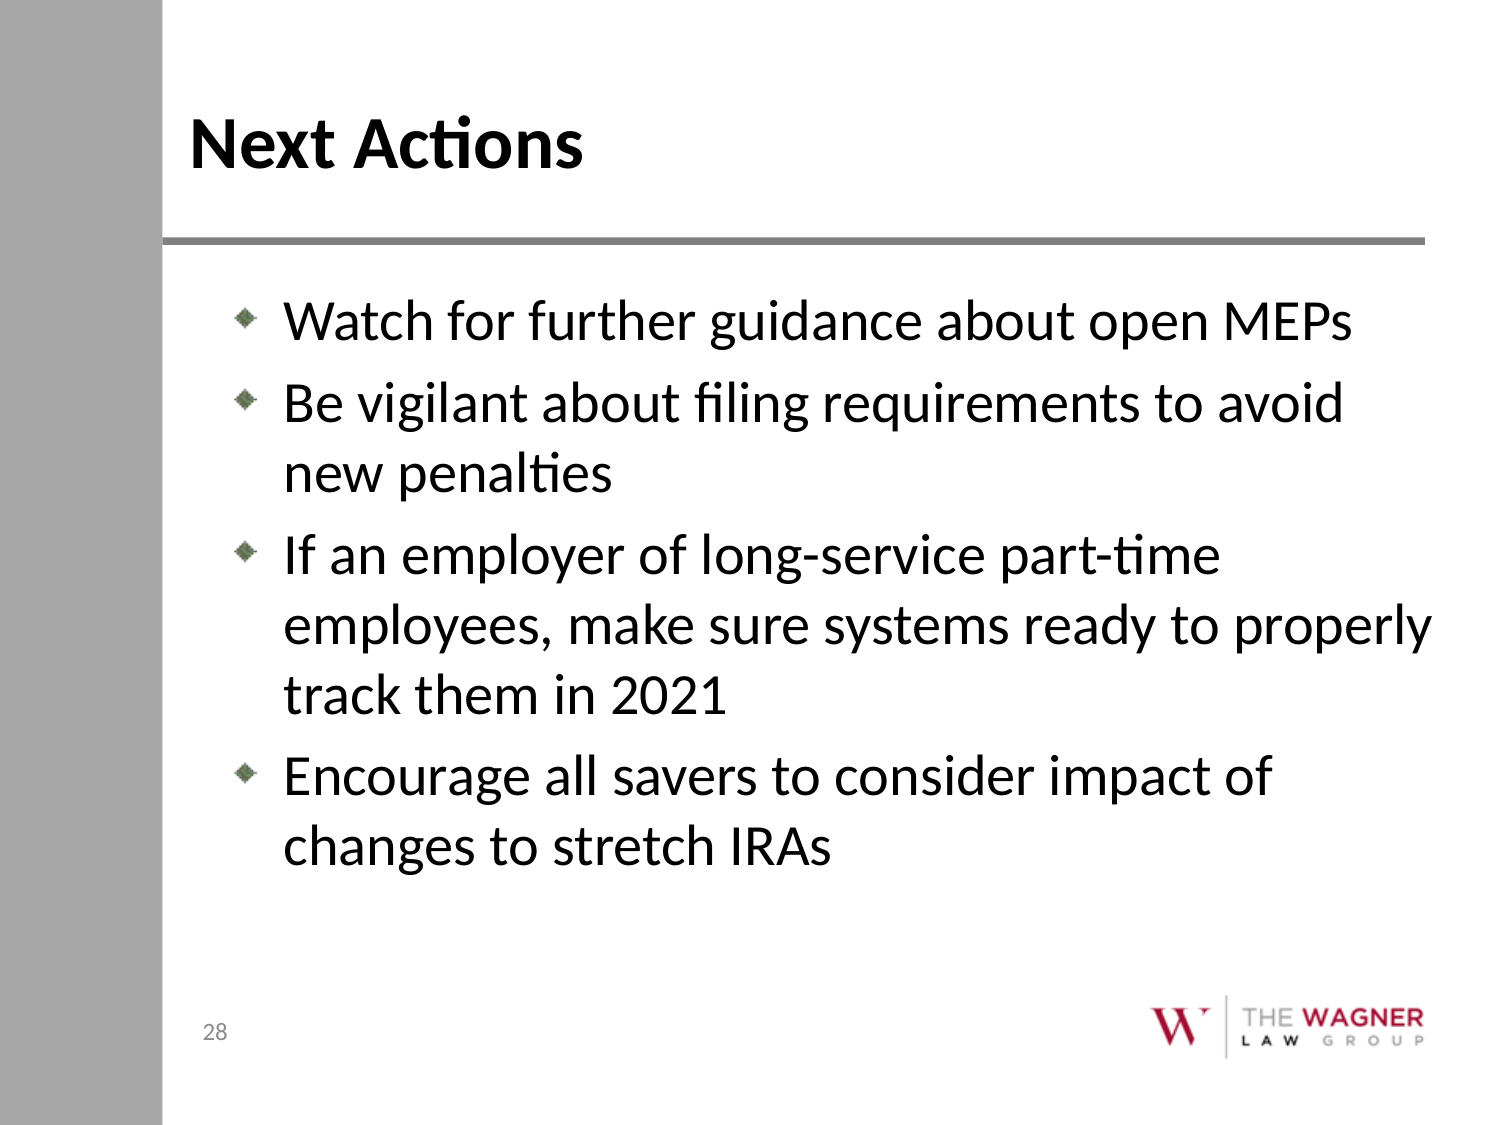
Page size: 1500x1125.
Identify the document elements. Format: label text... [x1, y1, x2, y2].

list Watch for further guidance about open MEPs Be vigilant about filing requirements to avoid new penalties If an employer of long-service part-time employees, make sure systems ready to properly track them in 2021 Encourage all savers to consider impact of changes to stretch IRAs [212, 274, 1463, 963]
picture [227, 303, 257, 332]
title Next Actions [174, 44, 1426, 233]
picture [227, 384, 257, 414]
slide_number 28 [187, 999, 538, 1060]
picture [227, 758, 257, 787]
picture [227, 536, 257, 566]
picture [1149, 994, 1425, 1060]
